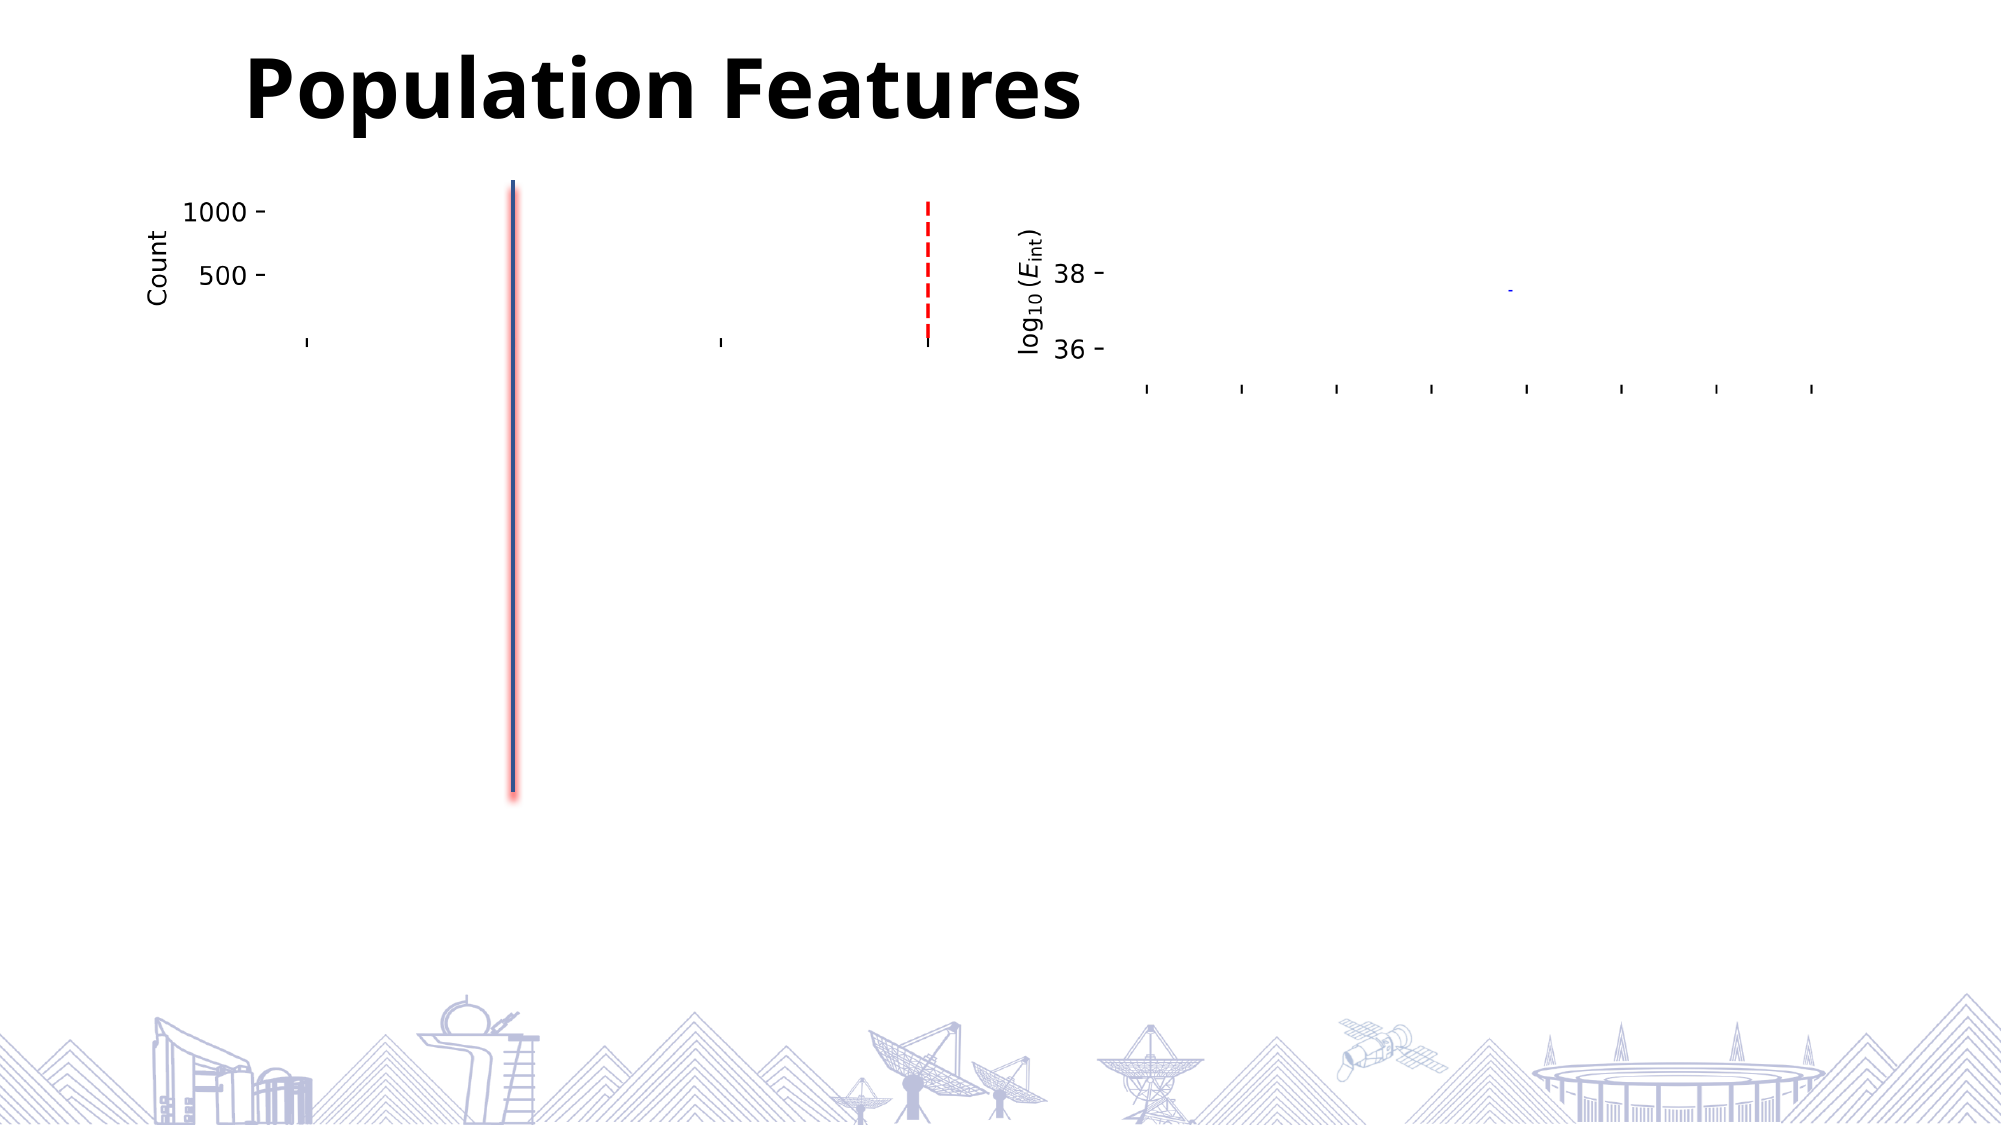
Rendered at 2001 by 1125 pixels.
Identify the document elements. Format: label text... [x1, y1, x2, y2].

picture [128, 180, 1845, 854]
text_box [0, 889, 2000, 1125]
text_box Population Features [229, 27, 1207, 143]
